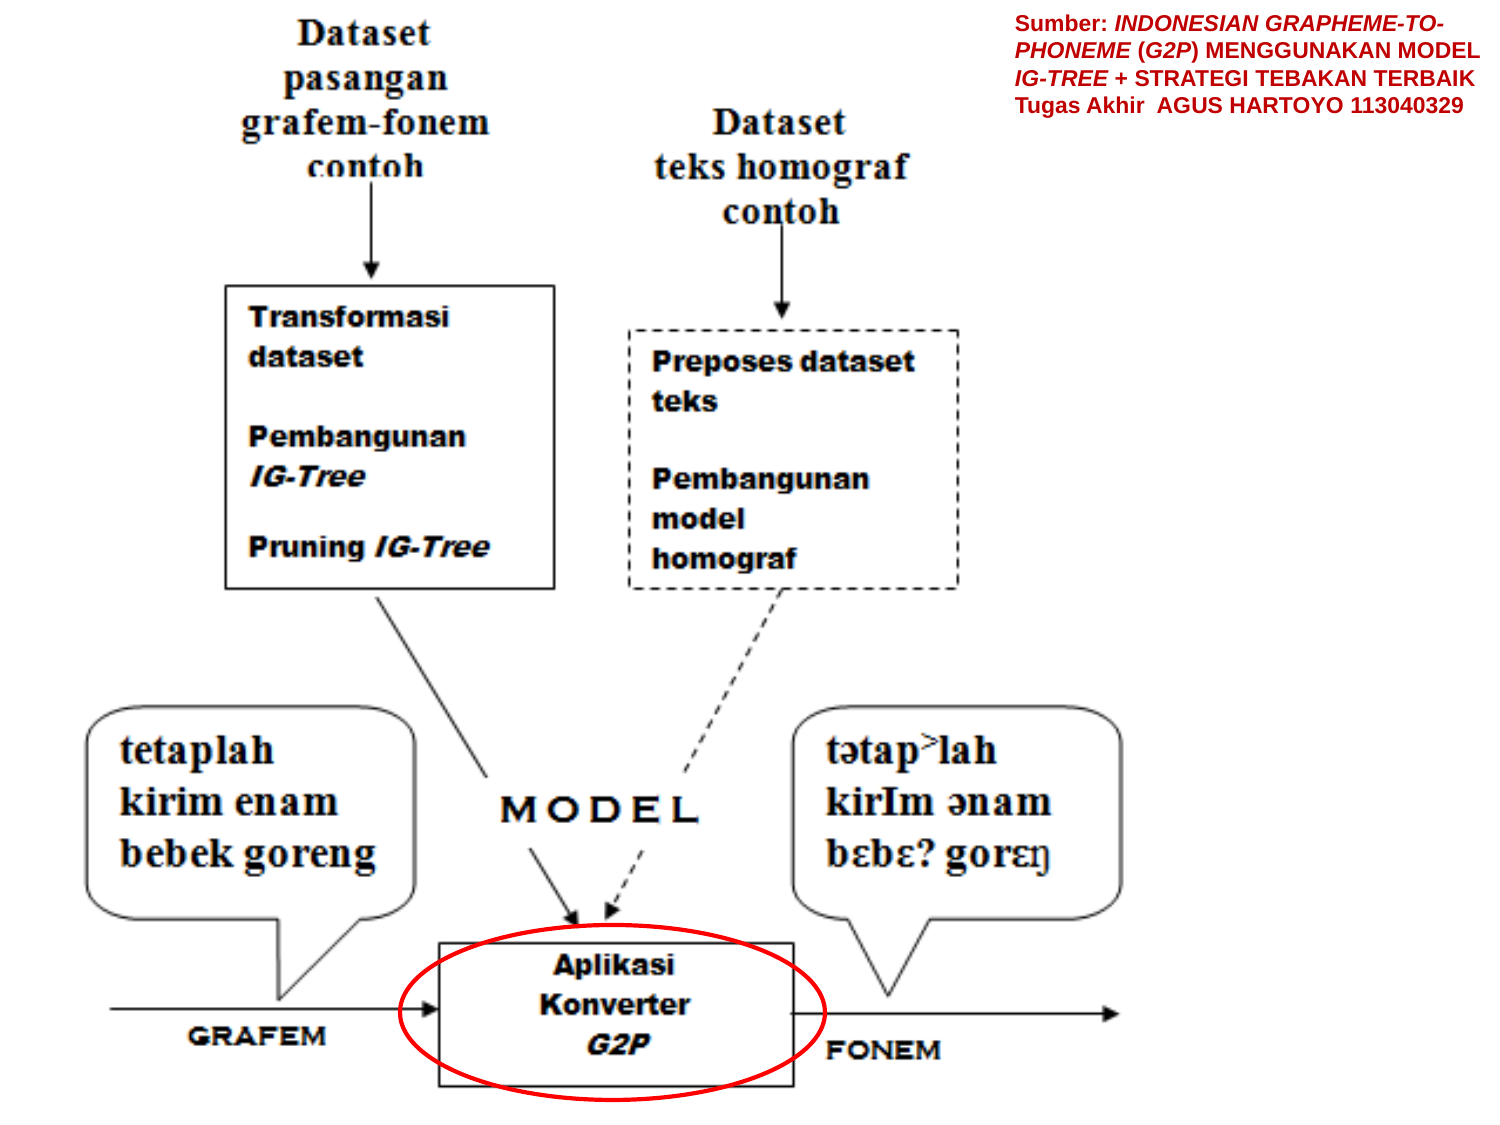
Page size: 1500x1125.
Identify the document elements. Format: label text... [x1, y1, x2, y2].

text_box Sumber: INDONESIAN GRAPHEME-TO-PHONEME (G2P) MENGGUNAKAN MODEL IG-TREE + STRATEGI TEBAKAN TERBAIK Tugas Akhir AGUS HARTOYO 113040329 [999, 0, 1500, 126]
picture [74, 6, 1138, 1101]
